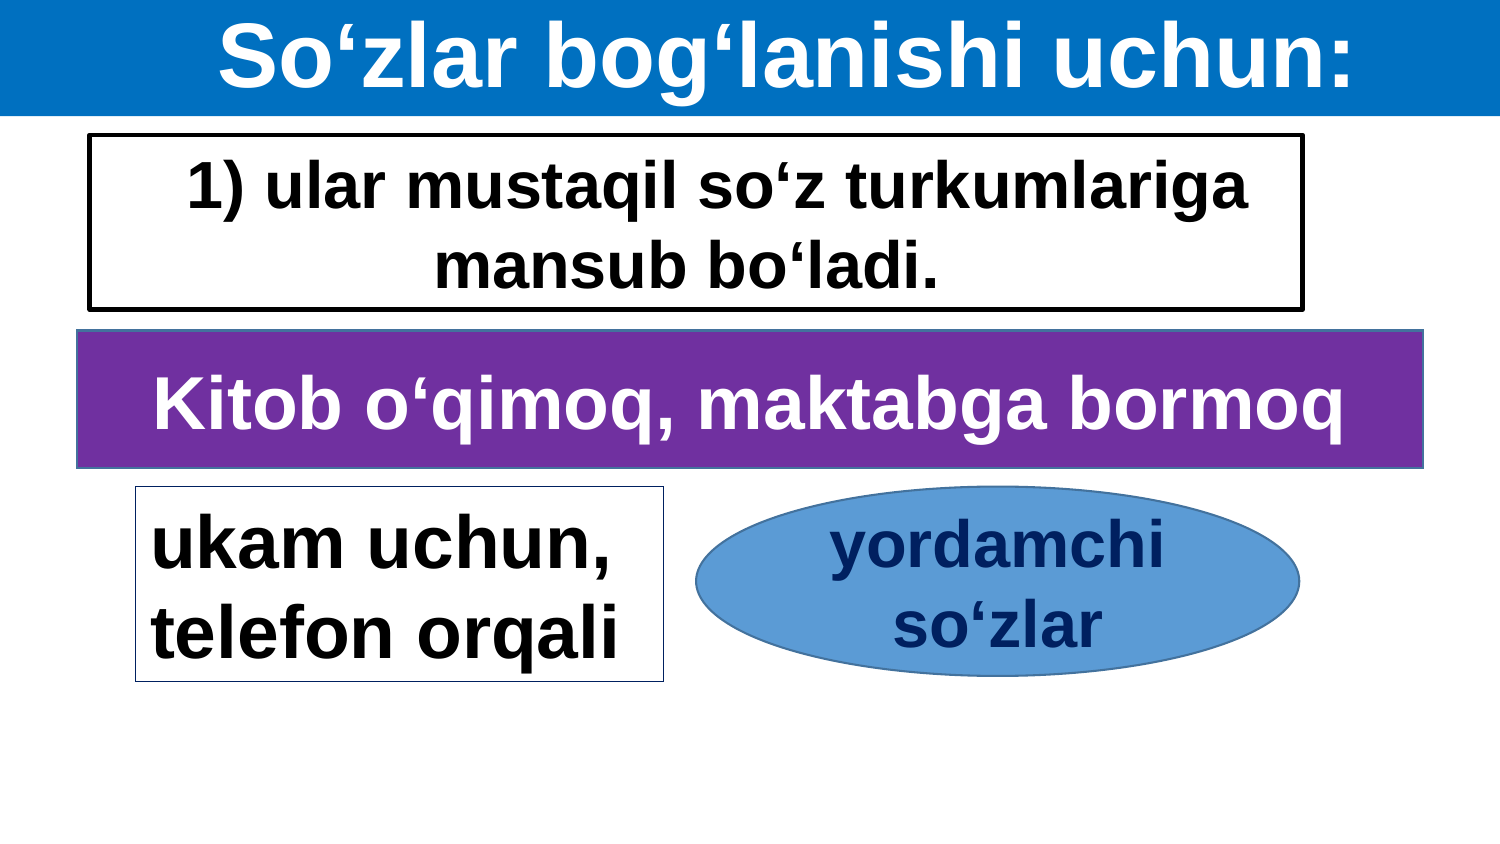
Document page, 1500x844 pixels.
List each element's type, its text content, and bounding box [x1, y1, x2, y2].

text_box Kitob o‘qimoq, maktabga bormoq [76, 329, 1424, 469]
text_box ukam uchun, telefon orqali [135, 486, 664, 682]
text_box 1) ular mustaqil so‘z turkumlariga mansub bo‘ladi. [89, 134, 1303, 310]
title So‘zlar bog‘lanishi uchun: [0, 0, 1500, 117]
text_box yordamchi so‘zlar [695, 485, 1301, 677]
